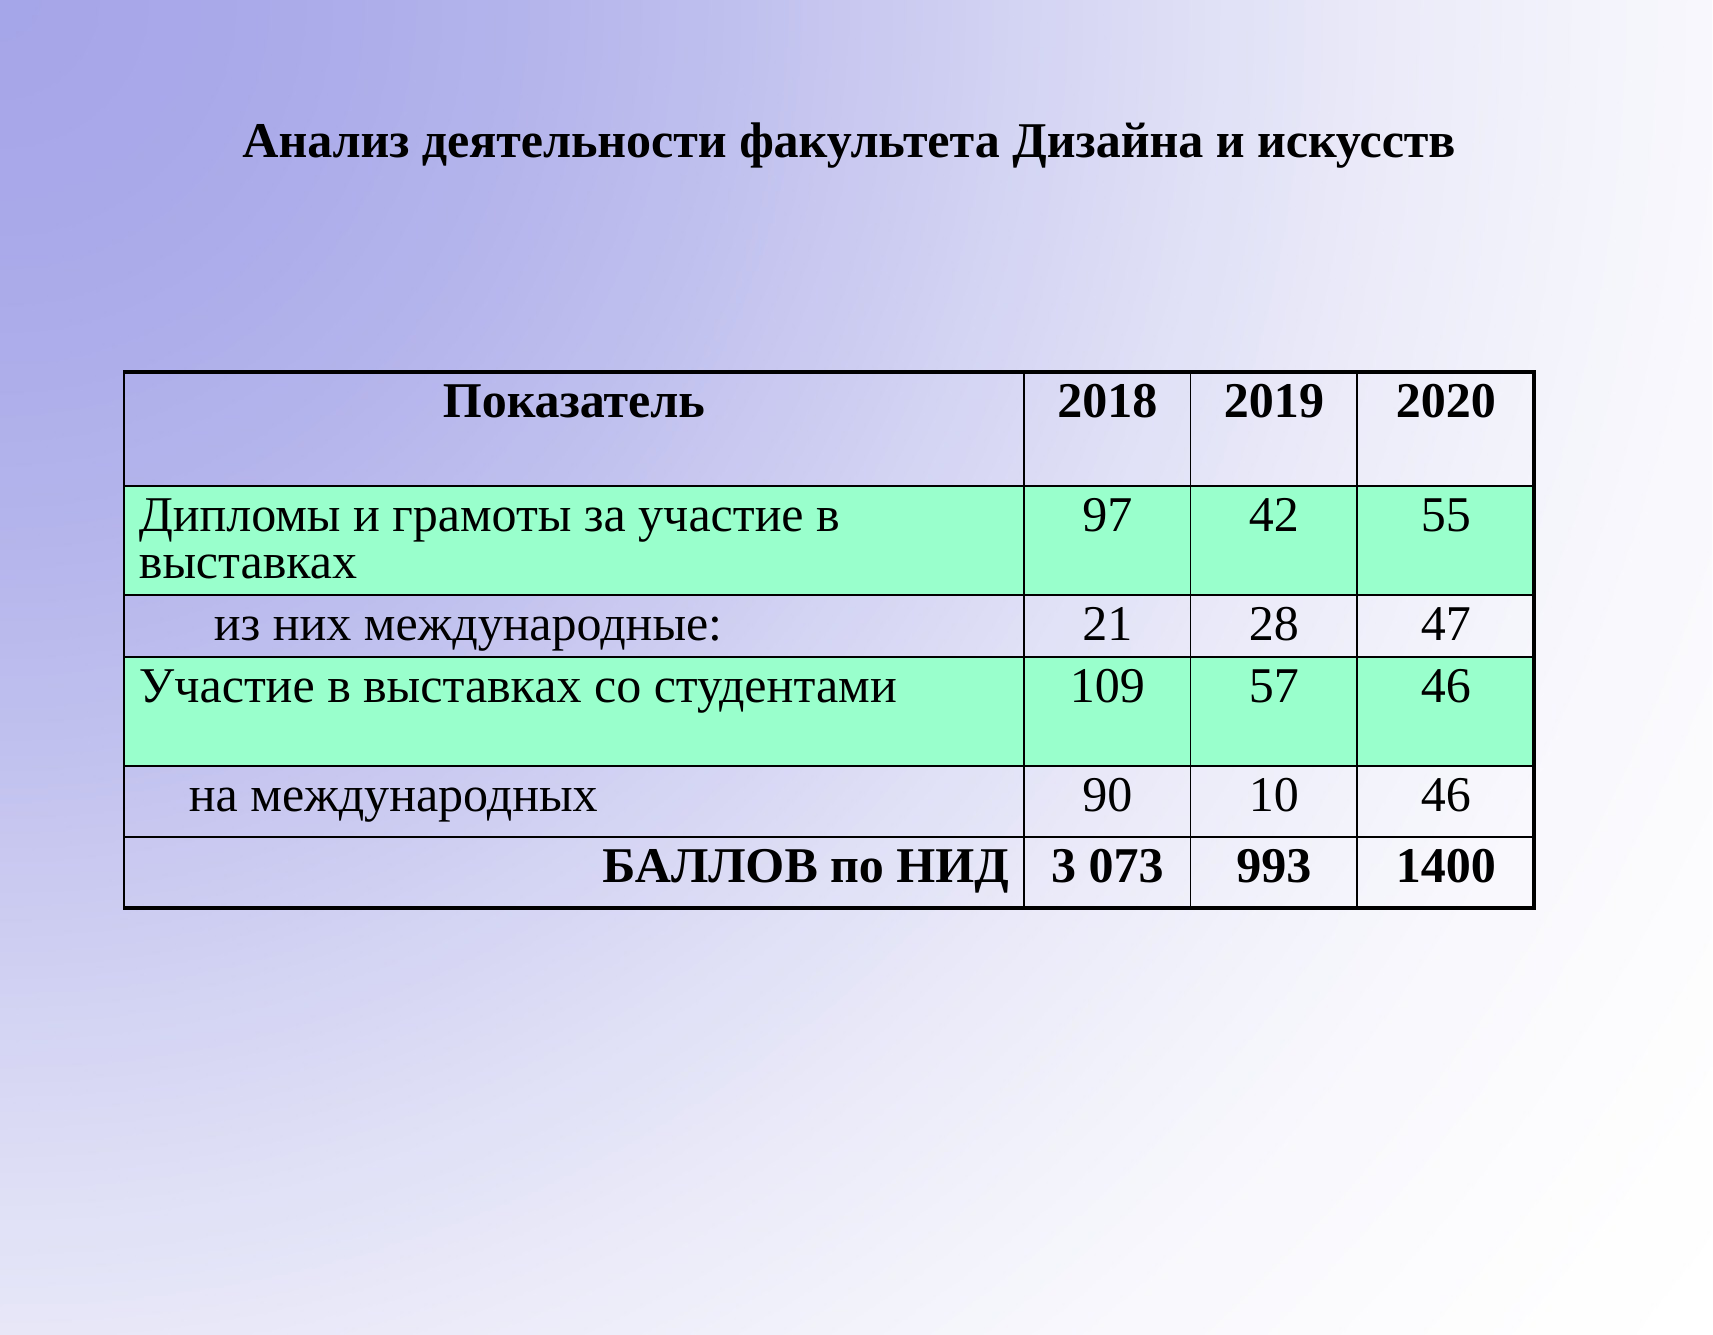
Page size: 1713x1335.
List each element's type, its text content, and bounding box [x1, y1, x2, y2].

table_cell 993 [1191, 838, 1356, 906]
table_cell 28 [1191, 596, 1356, 656]
table_cell 46 [1358, 658, 1532, 765]
table_header 2020 [1358, 374, 1532, 485]
table_cell 47 [1358, 596, 1532, 656]
table_cell 21 [1025, 596, 1190, 656]
table_cell на международных [125, 767, 1023, 836]
table_cell 90 [1025, 767, 1190, 836]
table_header 2018 [1025, 374, 1190, 485]
table_cell Дипломы и грамоты за участие в выставках [125, 487, 1023, 594]
table_cell 97 [1025, 487, 1190, 594]
table_header 2019 [1191, 374, 1356, 485]
table_cell 109 [1025, 658, 1190, 765]
text_box Анализ деятельности факультета Дизайна и искусств [63, 100, 1635, 183]
table_cell 42 [1191, 487, 1356, 594]
table_cell из них международные: [125, 596, 1023, 656]
table_cell Участие в выставках со студентами [125, 658, 1023, 765]
table_header Показатель [125, 374, 1023, 485]
picture [0, 0, 1713, 1335]
table_cell 1400 [1358, 838, 1532, 906]
table_cell БАЛЛОВ по НИД [125, 838, 1023, 906]
table_cell 55 [1358, 487, 1532, 594]
table_cell 10 [1191, 767, 1356, 836]
table_cell 46 [1358, 767, 1532, 836]
table_cell 57 [1191, 658, 1356, 765]
table_cell 3 073 [1025, 838, 1190, 906]
